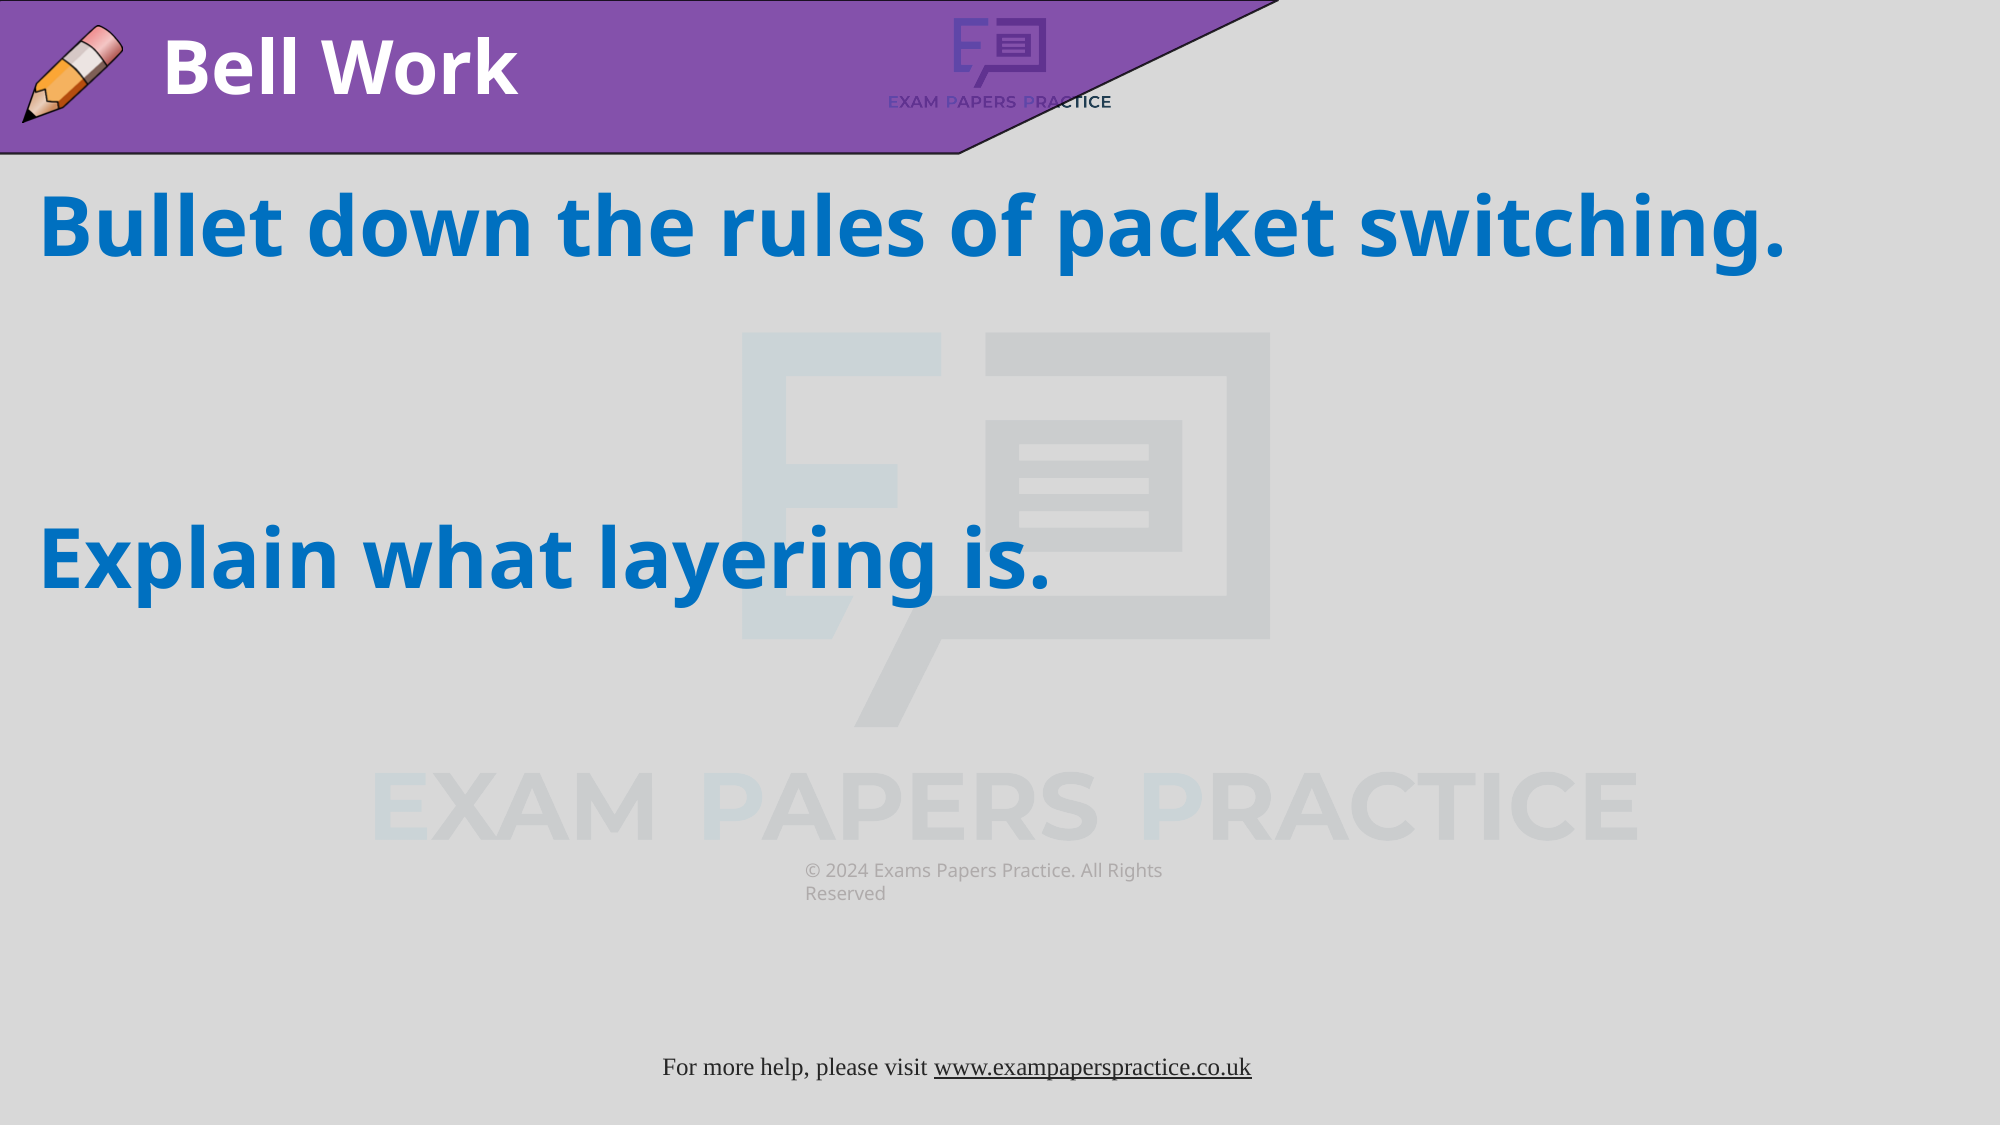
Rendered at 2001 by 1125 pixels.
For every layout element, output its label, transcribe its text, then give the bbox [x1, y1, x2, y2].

picture [22, 25, 123, 123]
list Bullet down the rules of packet switching. Explain what layering is. [22, 176, 1974, 1120]
list Bell Work [146, 22, 960, 134]
